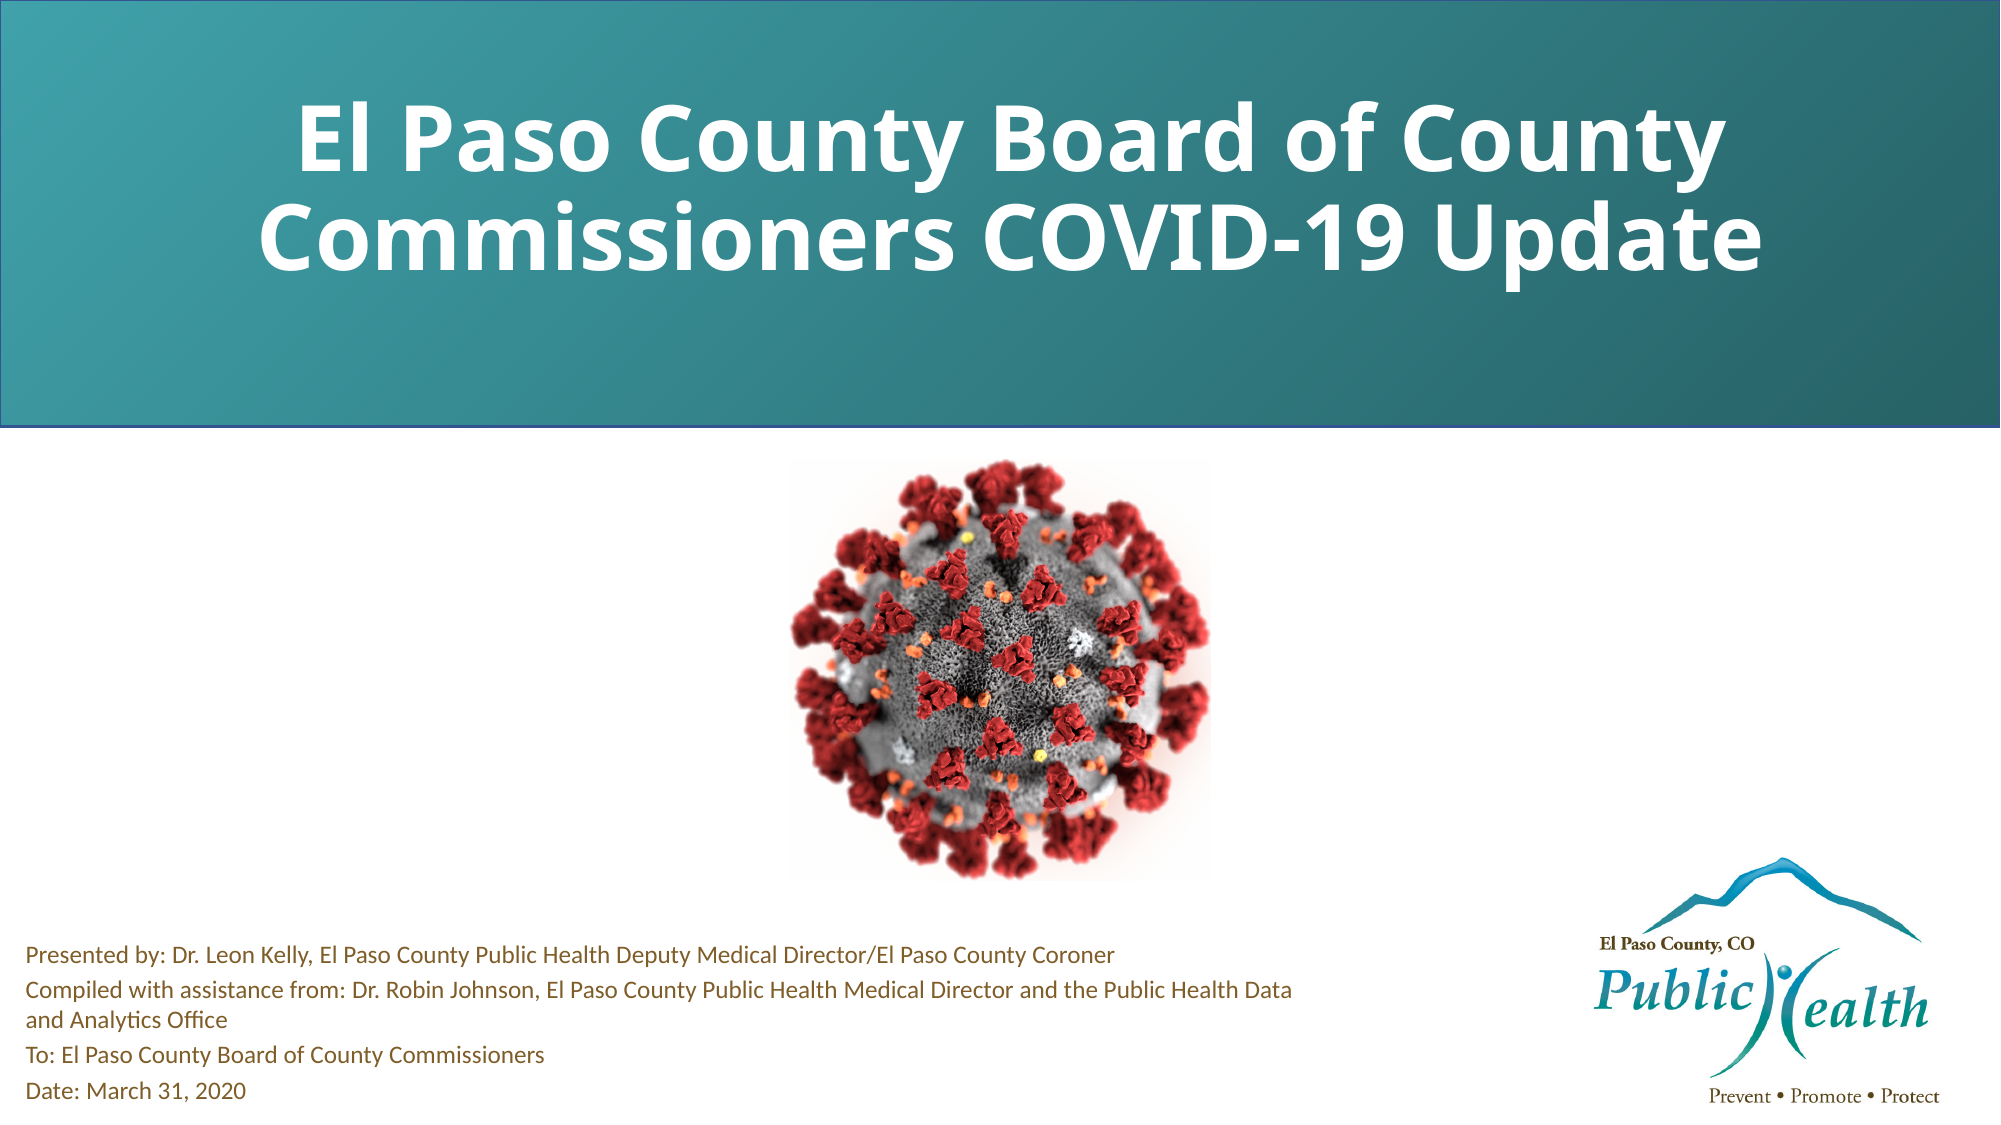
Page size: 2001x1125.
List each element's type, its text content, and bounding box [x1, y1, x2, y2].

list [789, 459, 1211, 881]
picture [1552, 844, 1974, 1115]
text_box Presented by: Dr. Leon Kelly, El Paso County Public Health Deputy Medical Director/El Paso County Coroner Compiled with assistance from: Dr. Robin Johnson, El Paso County Public Health Medical Director and the Public Health Data and Analytics Office To: El Paso County Board of County Commissioners Date: March 31, 2020 [10, 930, 1332, 1114]
title El Paso County Board of County Commissioners COVID-19 Update [124, 83, 1899, 301]
text_box [0, 0, 2000, 428]
